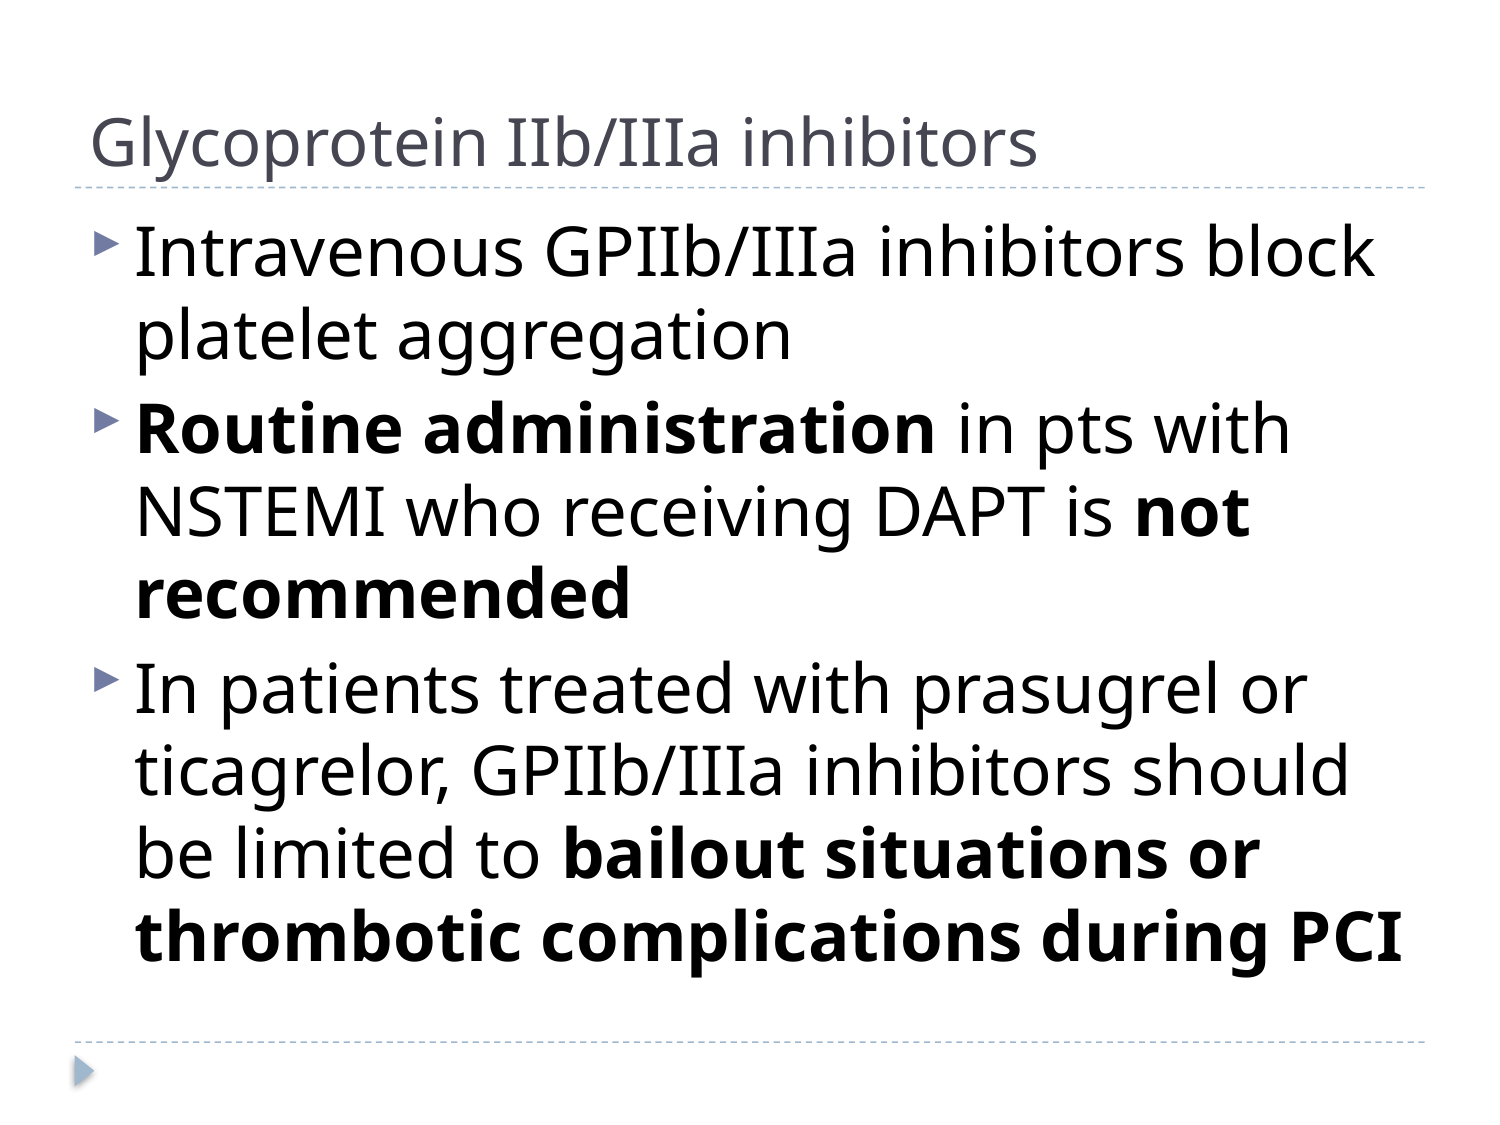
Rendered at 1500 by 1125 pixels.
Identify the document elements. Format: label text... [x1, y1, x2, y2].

list Intravenous GPIIb/IIIa inhibitors block platelet aggregation Routine administration in pts with NSTEMI who receiving DAPT is not recommended In patients treated with prasugrel or ticagrelor, GPIIb/IIIa inhibitors should be limited to bailout situations or thrombotic complications during PCI [75, 200, 1425, 1010]
title Glycoprotein IIb/IIIa inhibitors [75, 24, 1425, 188]
